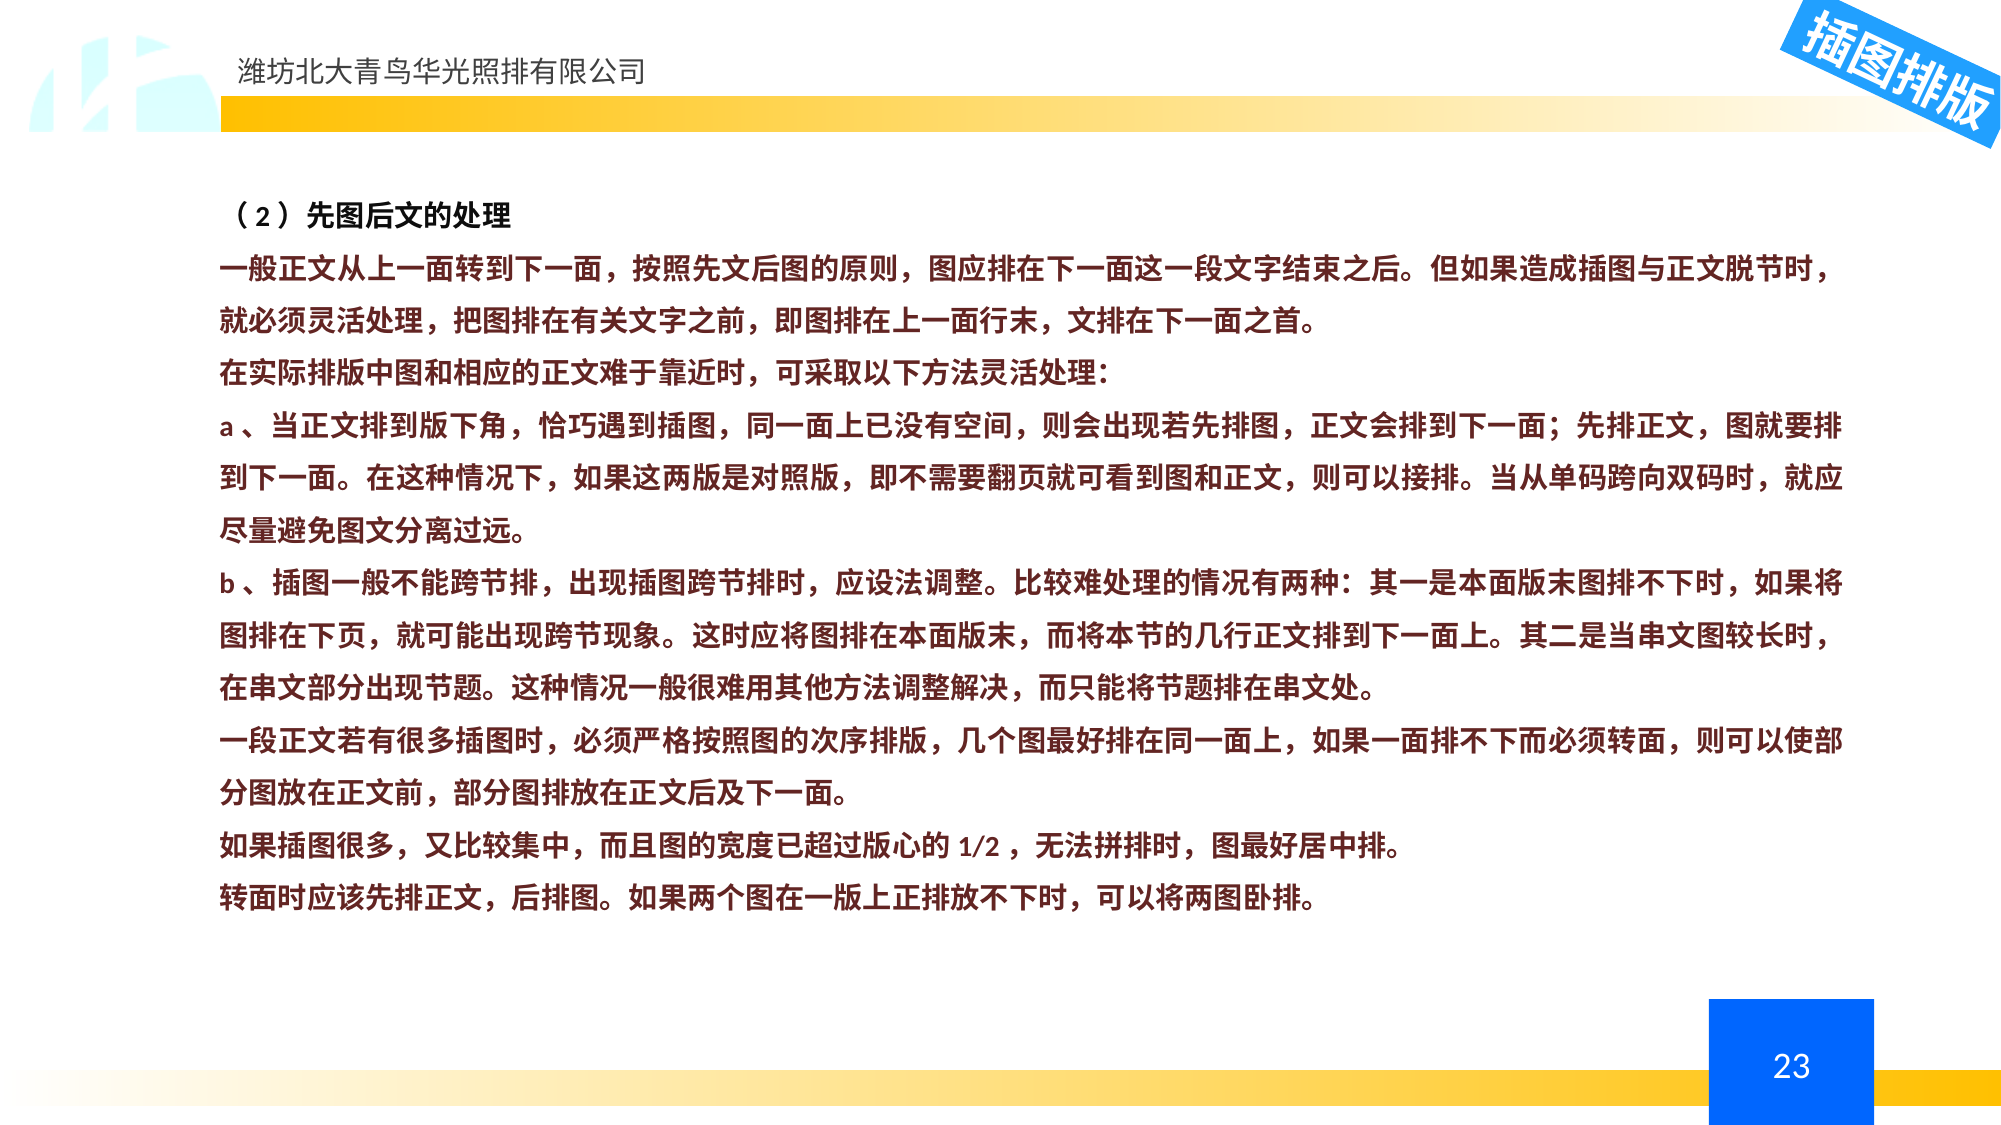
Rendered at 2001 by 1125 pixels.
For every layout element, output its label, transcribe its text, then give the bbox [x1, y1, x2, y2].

text_box 插图排版 [1779, 0, 2001, 149]
text_box （2）先图后文的处理 一般正文从上一面转到下一面，按照先文后图的原则，图应排在下一面这一段文字结束之后。但如果造成插图与正文脱节时，就必须灵活处理，把图排在有关文字之前，即图排在上一面行末，文排在下一面之首。 在实际排版中图和相应的正文难于靠近时，可采取以下方法灵活处理： a、当正文排到版下角，恰巧遇到插图，同一面上已没有空间，则会出现若先排图，正文会排到下一面；先排正文，图就要排到下一面。在这种情况下，如果这两版是对照版，即不需要翻页就可看到图和正文，则可以接排。当从单码跨向双码时，就应尽量避免图文分离过远。 b、插图一般不能跨节排，出现插图跨节排时，应设法调整。比较难处理的情况有两种：其一是本面版末图排不下时，如果将图排在下页，就可能出现跨节现象。这时应将图排在本面版末，而将本节的几行正文排到下一面上。其二是当串文图较长时，在串文部分出现节题。这种情况一般很难用其他方法调整解决，而只能将节题排在串文处。 一段正文若有很多插图时，必须严格按照图的次序排版，几个图最好排在同一面上，如果一面排不下而必须转面，则可以使部分图放在正文前，部分图排放在正文后及下一面。 如果插图很多，又比较集中，而且图的宽度已超过版心的1/2，无法拼排时，图最好居中排。 转面时应该先排正文，后排图。如果两个图在一版上正排放不下时，可以将两图卧排。 [204, 172, 1859, 922]
text_box [1876, 1068, 2001, 1108]
text_box 23 [1707, 997, 1876, 1125]
text_box [0, 1068, 1707, 1108]
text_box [29, 33, 664, 132]
text_box [668, 94, 1954, 133]
